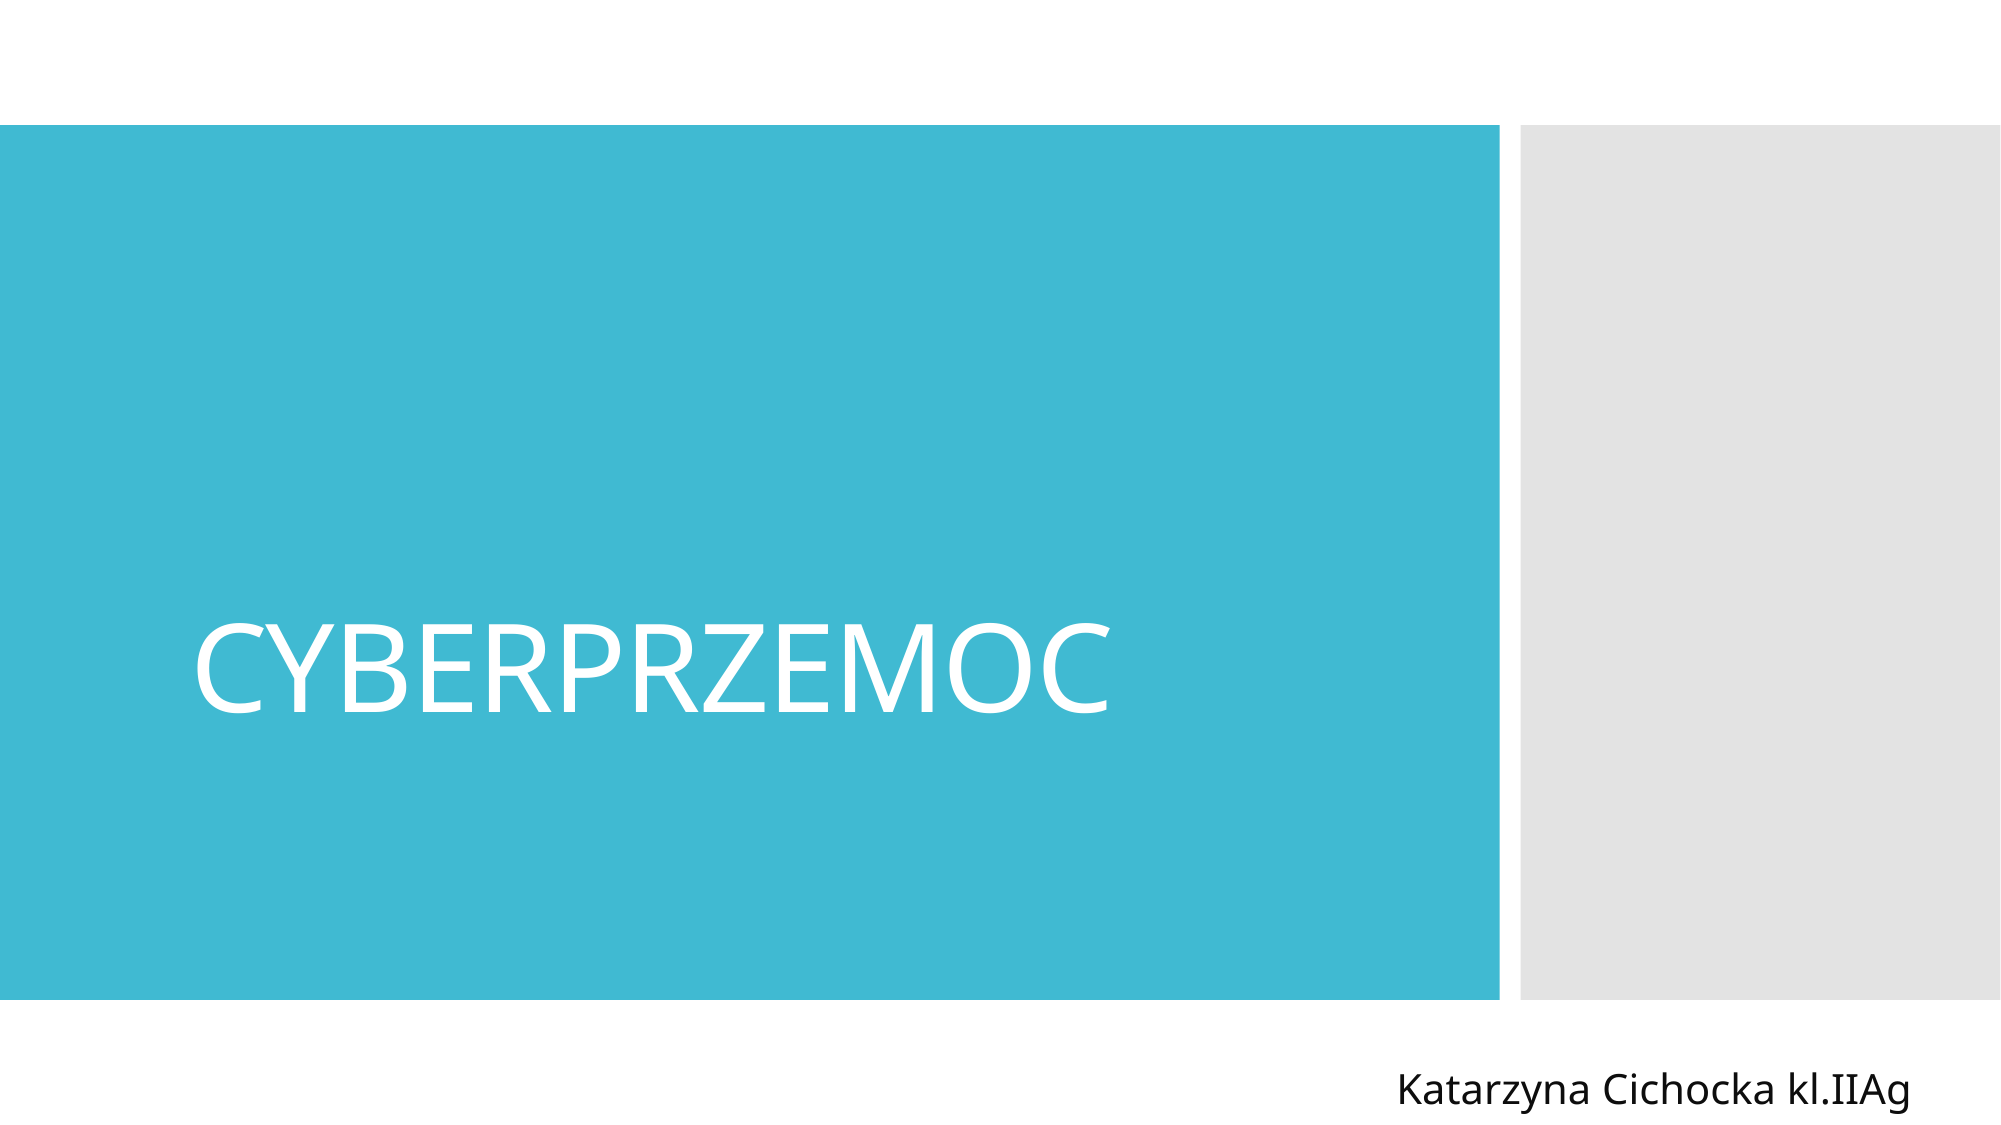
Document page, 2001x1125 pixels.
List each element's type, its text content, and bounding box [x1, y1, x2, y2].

subtitle Katarzyna Cichocka kl.IIAg [500, 852, 2000, 1125]
title CYBERPRZEMOC [175, 213, 1376, 747]
